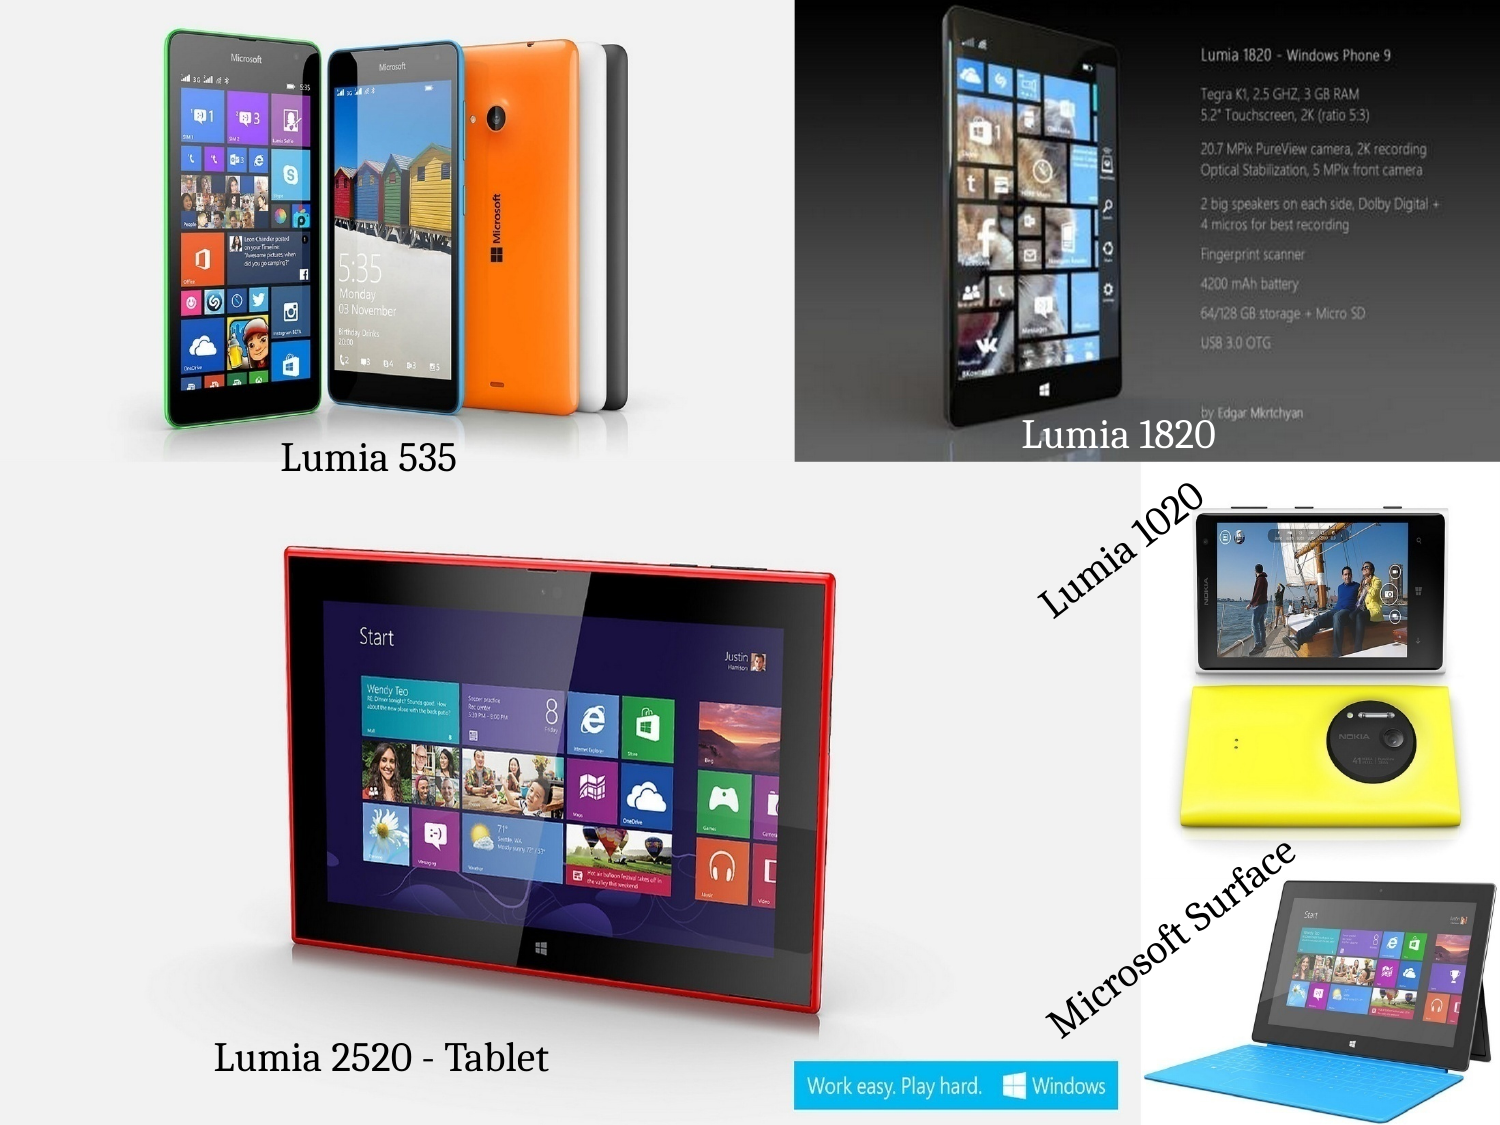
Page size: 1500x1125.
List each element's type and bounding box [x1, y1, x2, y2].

text_box [0, 0, 1500, 1125]
